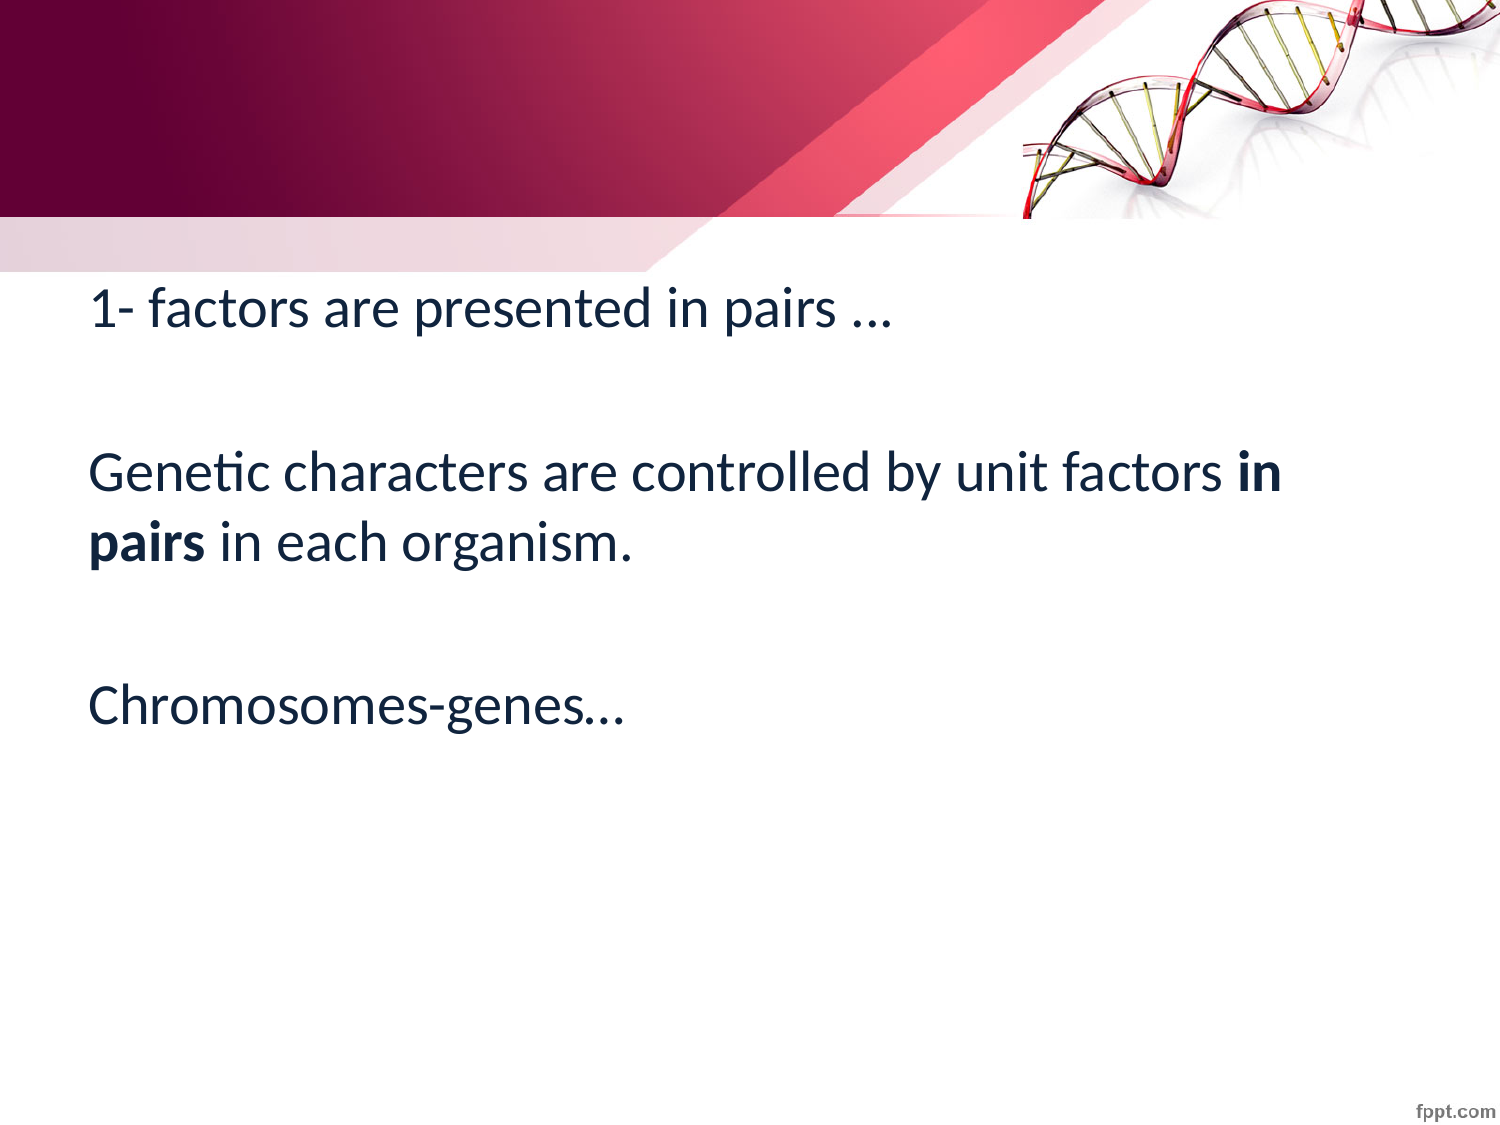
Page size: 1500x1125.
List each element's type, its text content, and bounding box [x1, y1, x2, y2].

list 1- factors are presented in pairs ... Genetic characters are controlled by unit factors in pairs in each organism. Chromosomes-genes… [73, 261, 1424, 905]
picture [0, 0, 1500, 1125]
